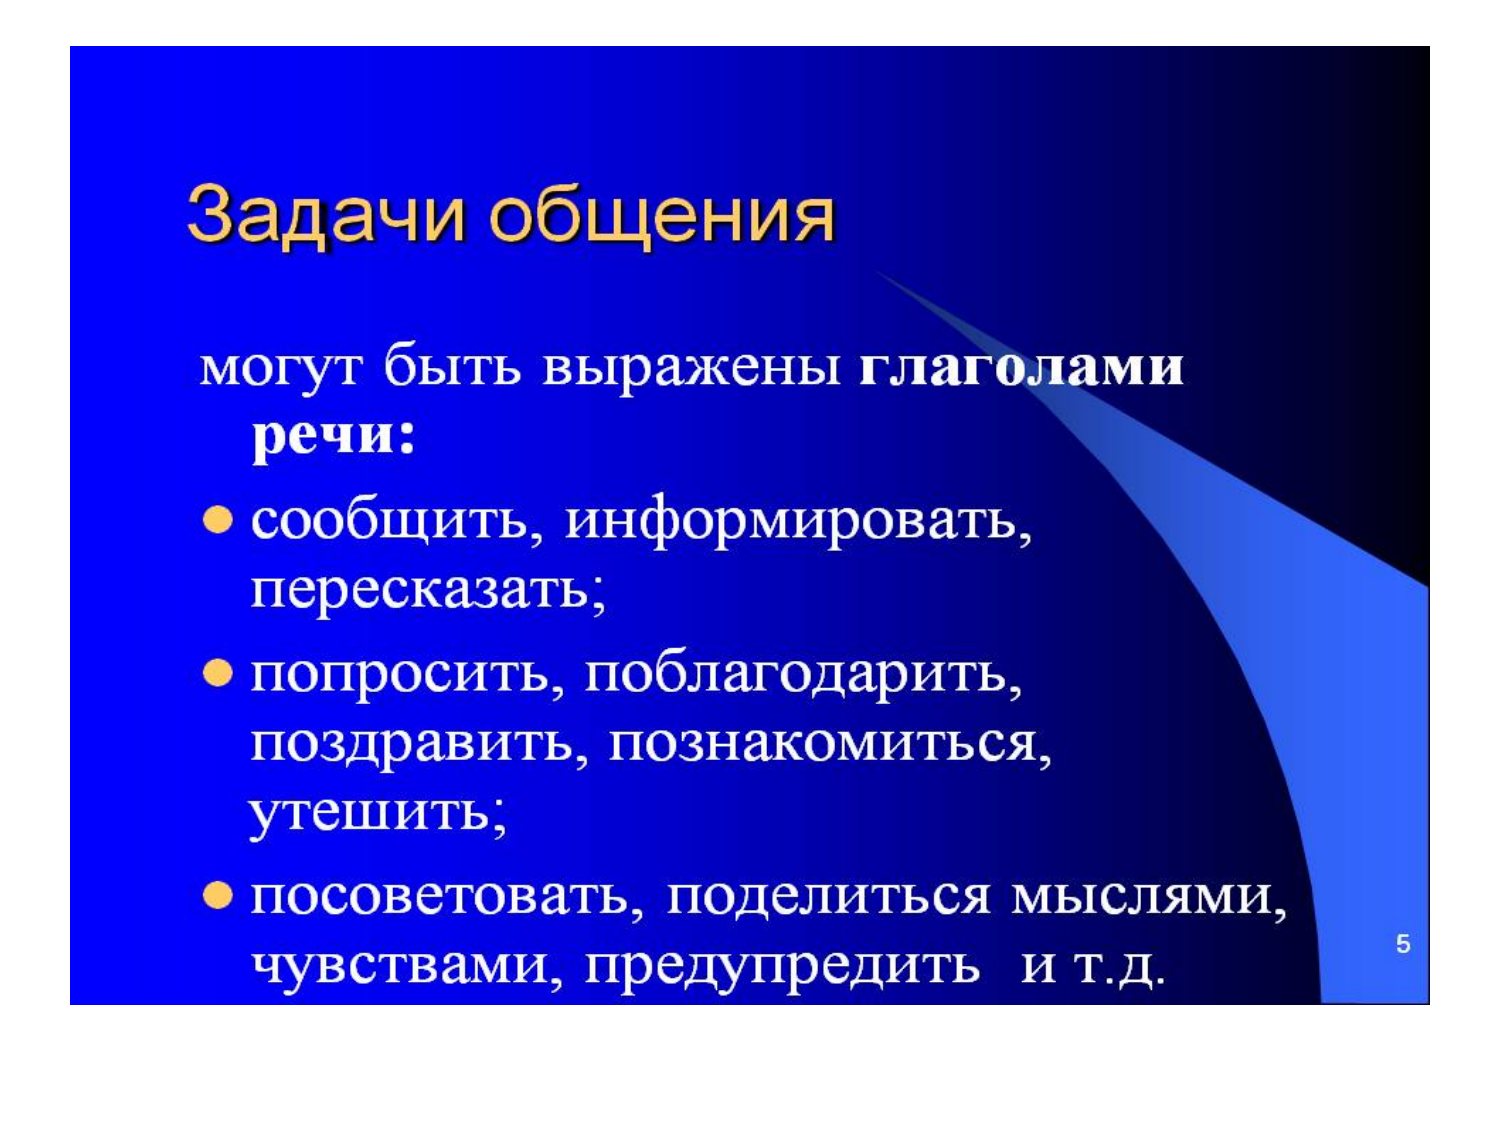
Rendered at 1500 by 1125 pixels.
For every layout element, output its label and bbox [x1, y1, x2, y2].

list [70, 46, 1430, 1006]
